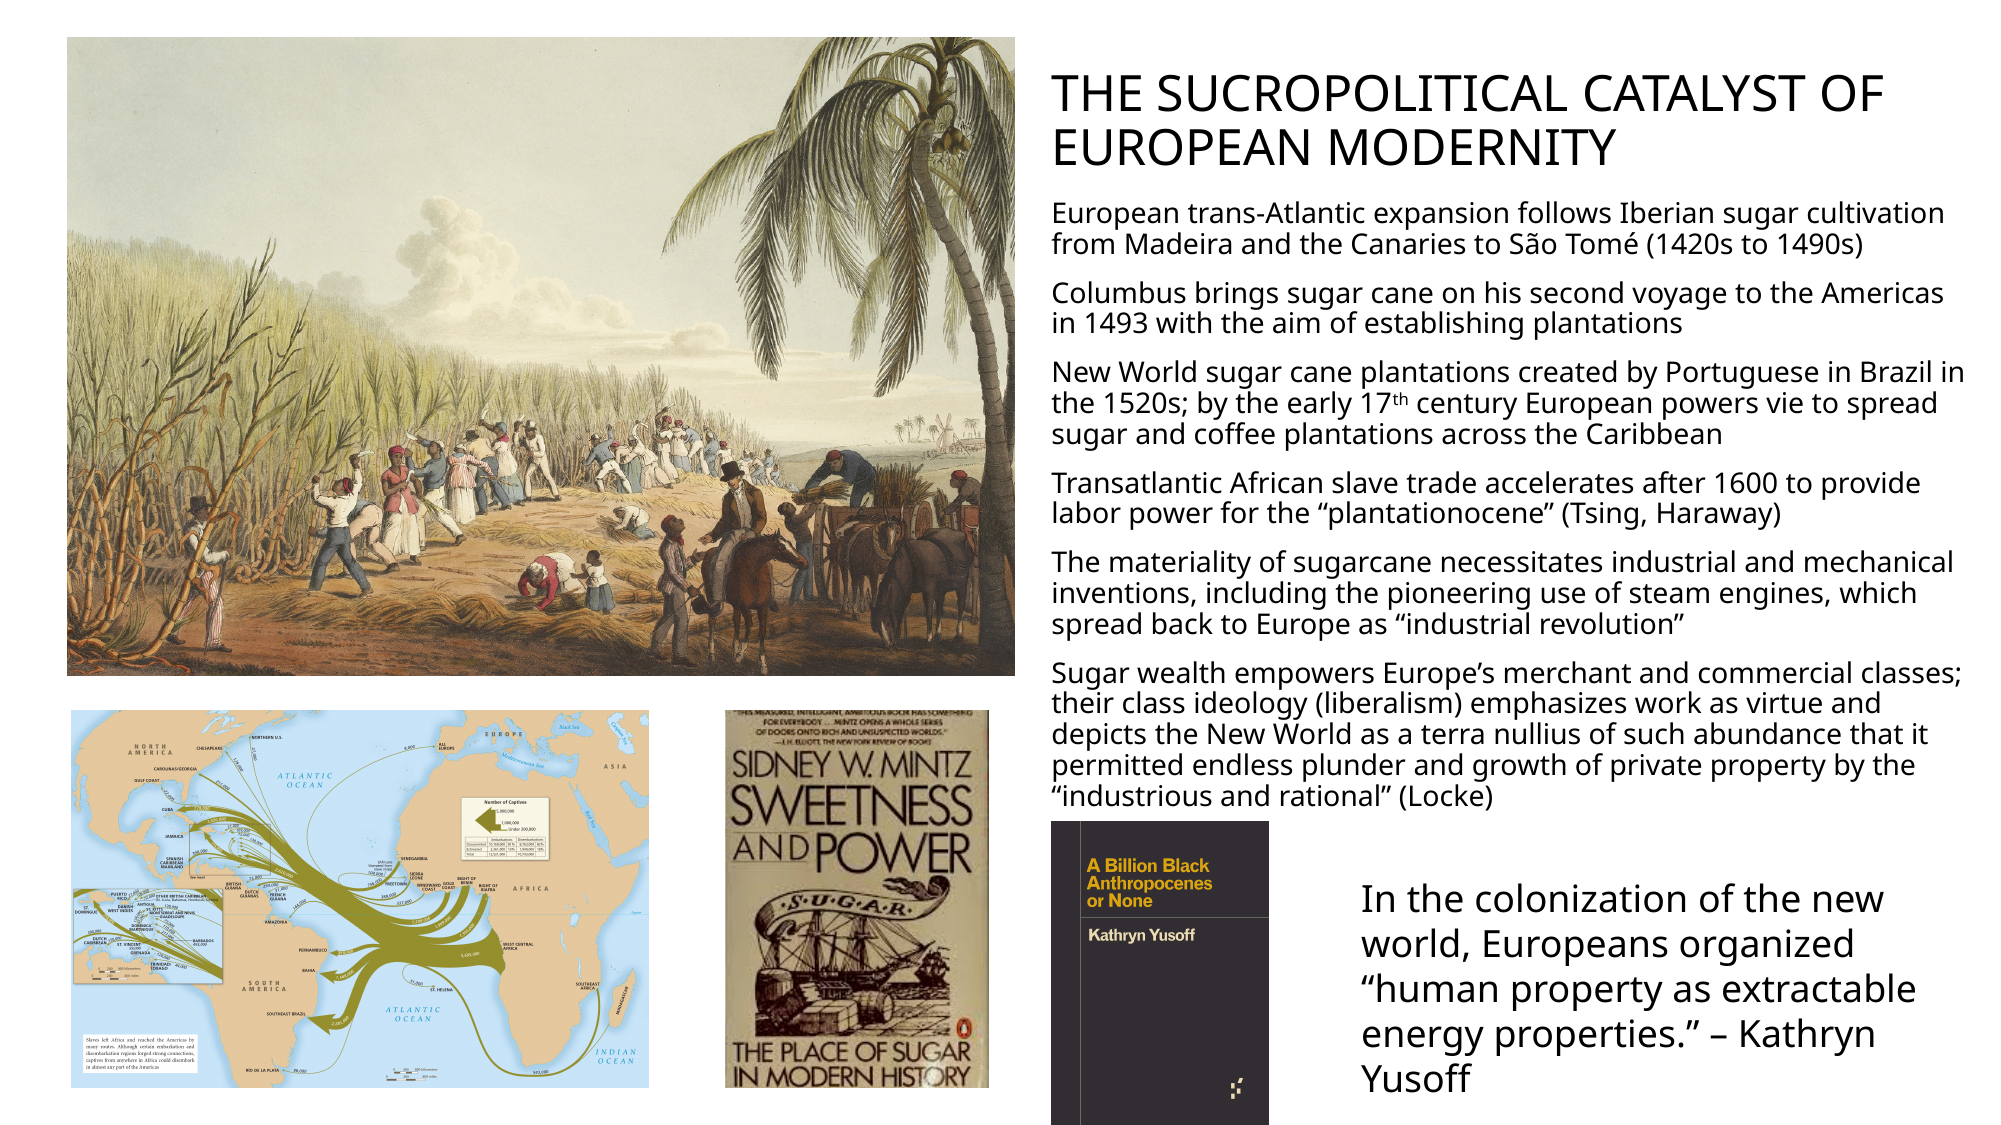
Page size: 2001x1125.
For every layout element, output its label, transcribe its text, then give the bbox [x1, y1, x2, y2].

list European trans-Atlantic expansion follows Iberian sugar cultivation from Madeira and the Canaries to São Tomé (1420s to 1490s) Columbus brings sugar cane on his second voyage to the Americas in 1493 with the aim of establishing plantations New World sugar cane plantations created by Portuguese in Brazil in the 1520s; by the early 17th century European powers vie to spread sugar and coffee plantations across the Caribbean Transatlantic African slave trade accelerates after 1600 to provide labor power for the “plantationocene” (Tsing, Haraway) The materiality of sugarcane necessitates industrial and mechanical inventions, including the pioneering use of steam engines, which spread back to Europe as “industrial revolution” Sugar wealth empowers Europe’s merchant and commercial classes; their class ideology (liberalism) emphasizes work as virtue and depicts the New World as a terra nullius of such abundance that it permitted endless plunder and growth of private property by the “industrious and rational” (Locke) [1036, 191, 1984, 830]
text_box In the colonization of the new world, Europeans organized “human property as extractable energy properties.” – Kathryn Yusoff [1346, 867, 1984, 1108]
picture [1051, 821, 1269, 1125]
picture [67, 37, 1015, 676]
picture [725, 710, 989, 1088]
picture [71, 710, 649, 1088]
title The sucropolitical catalyst of European modernity [1036, 0, 1984, 184]
